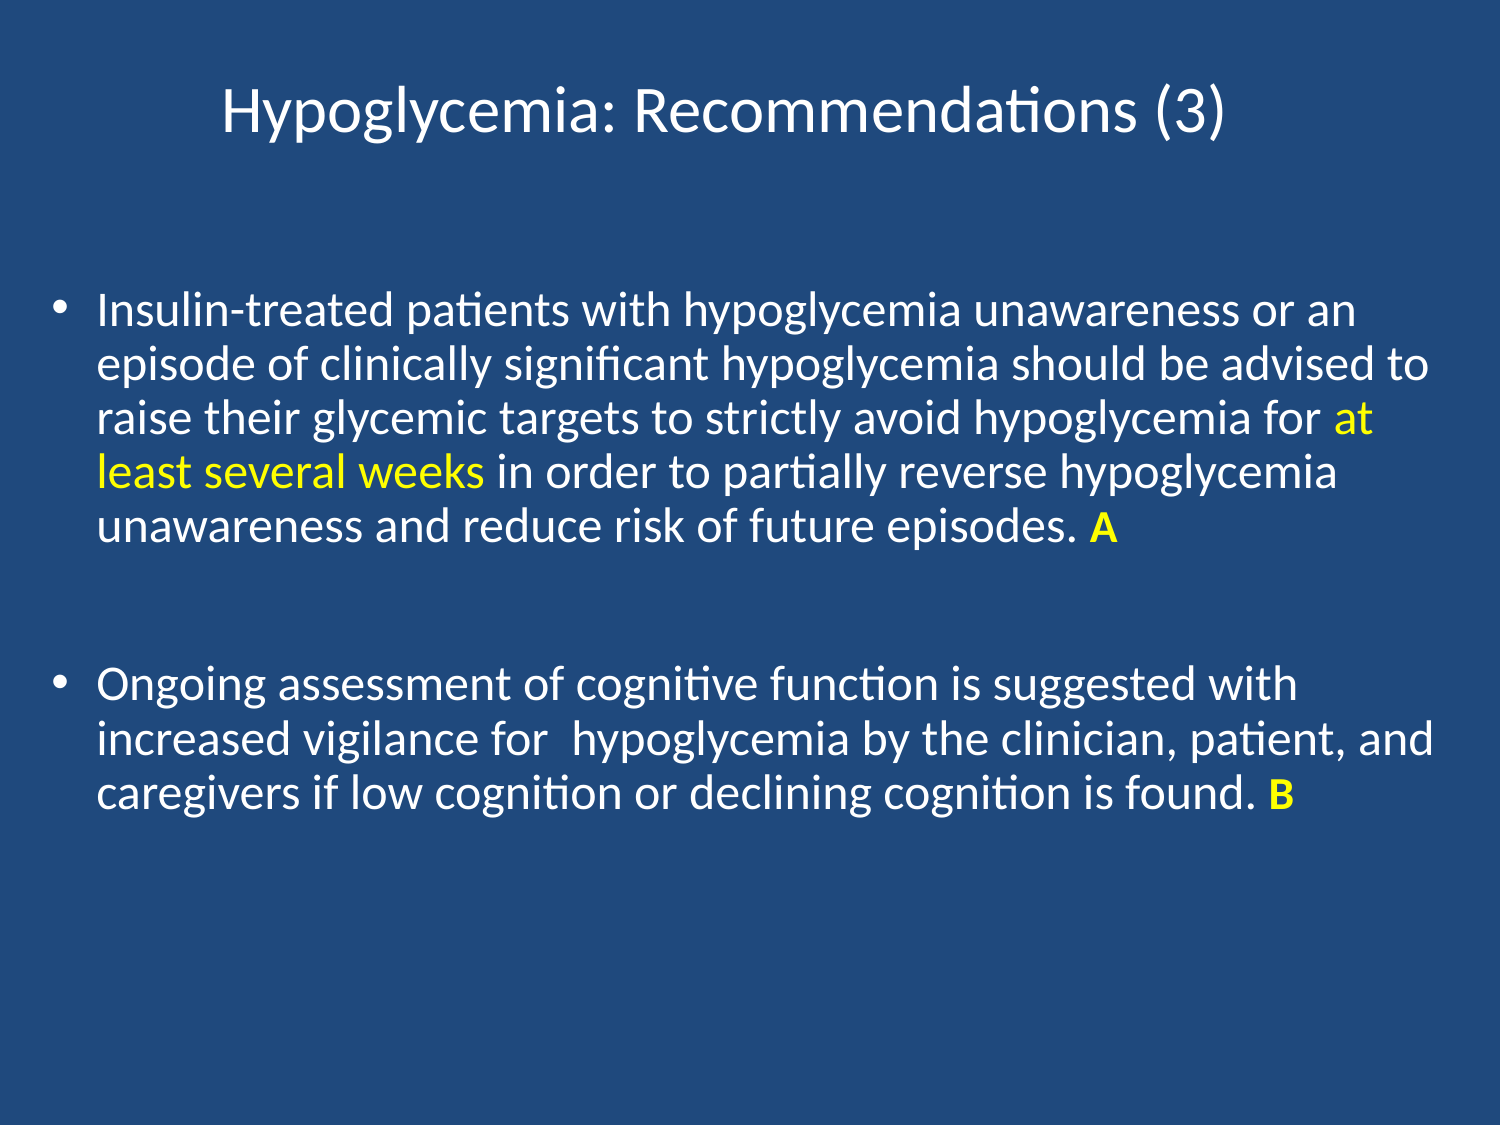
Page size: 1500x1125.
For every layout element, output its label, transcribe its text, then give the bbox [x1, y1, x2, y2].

list Insulin-treated patients with hypoglycemia unawareness or an episode of clinically significant hypoglycemia should be advised to raise their glycemic targets to strictly avoid hypoglycemia for at least several weeks in order to partially reverse hypoglycemia unawareness and reduce risk of future episodes. A Ongoing assessment of cognitive function is suggested with increased vigilance for hypoglycemia by the clinician, patient, and caregivers if low cognition or declining cognition is found. B [24, 274, 1463, 903]
title Hypoglycemia: Recommendations (3) [50, 12, 1400, 200]
